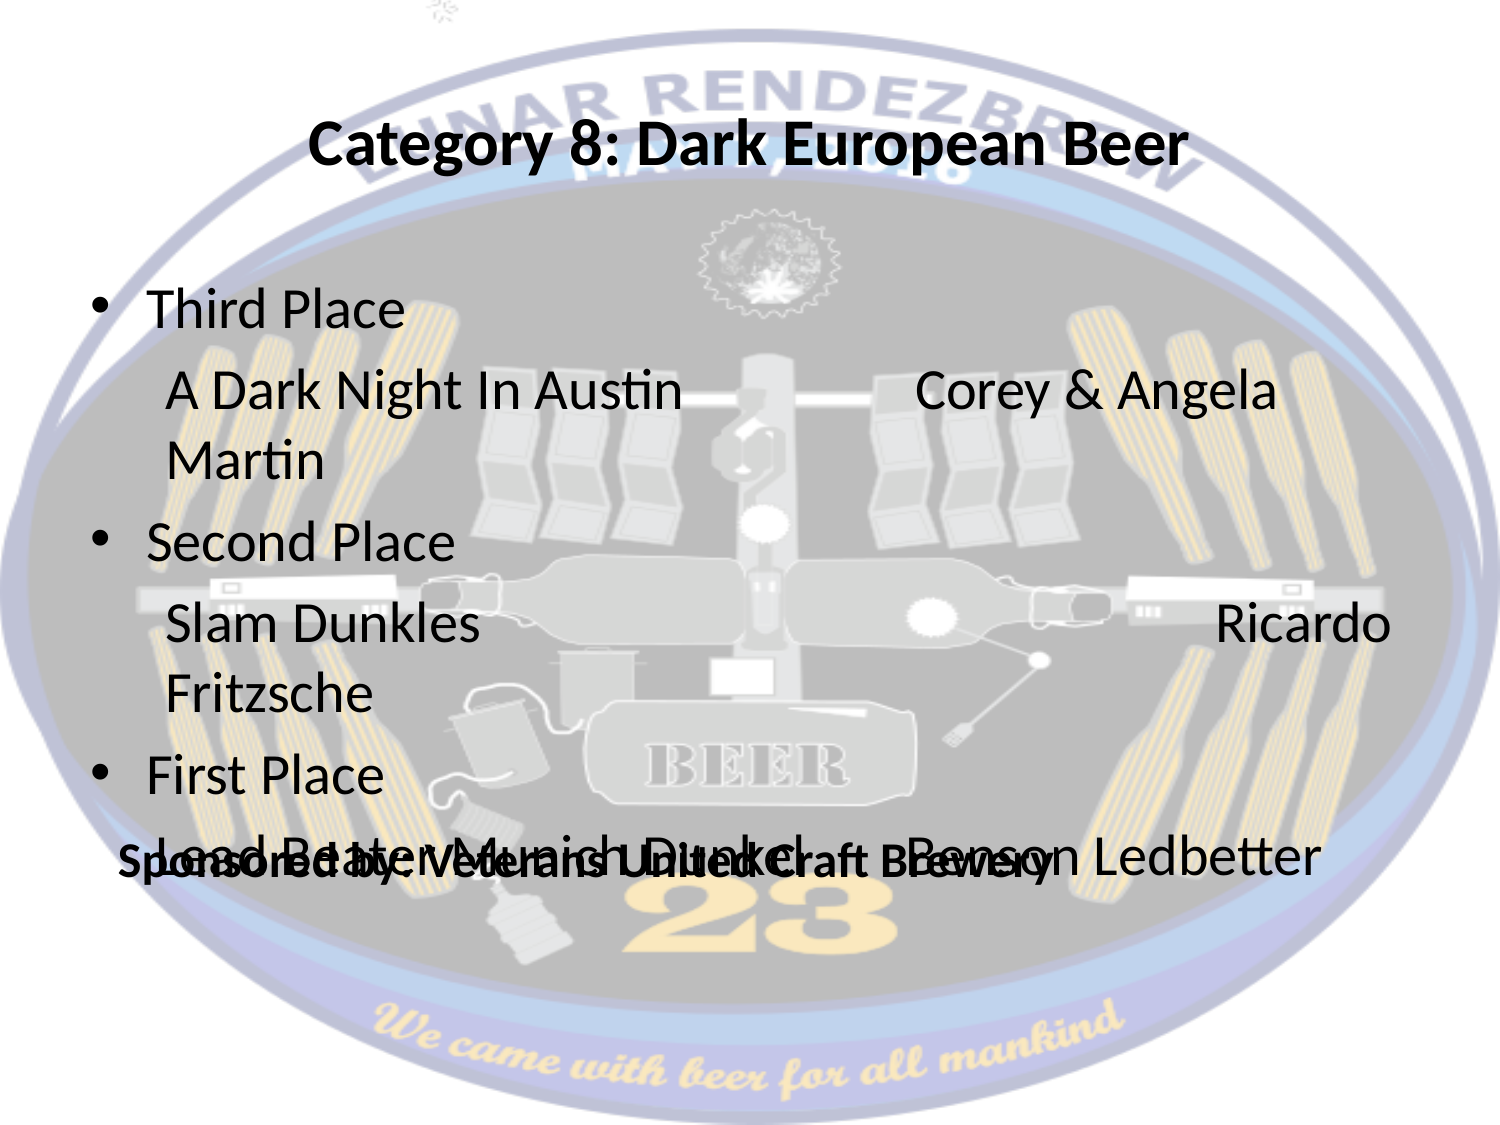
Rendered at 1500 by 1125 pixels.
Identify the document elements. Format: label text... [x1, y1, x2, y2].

title Category 8: Dark European Beer [75, 45, 1425, 233]
text_box Sponsored by: Veterans United Craft Brewery [103, 820, 1369, 896]
list Third Place A Dark Night In Austin Corey & Angela Martin Second Place Slam Dunkles Ricardo Fritzsche First Place Lead Beater Munich Dunkel Benson Ledbetter [75, 262, 1425, 1005]
